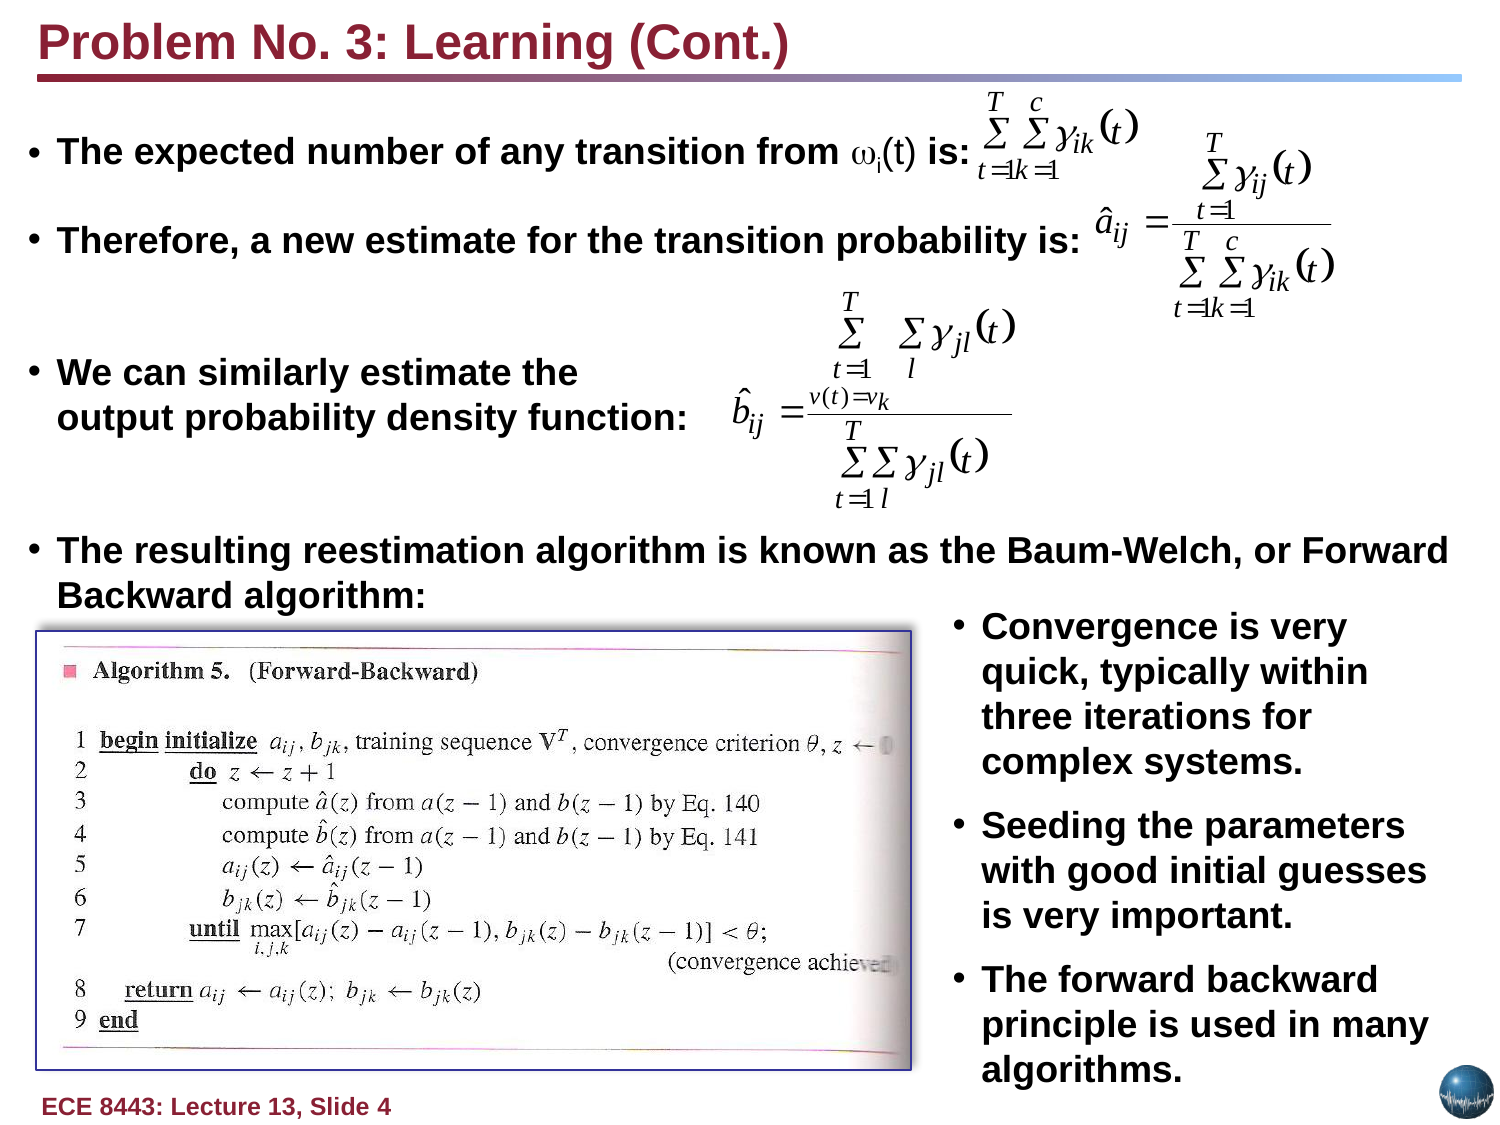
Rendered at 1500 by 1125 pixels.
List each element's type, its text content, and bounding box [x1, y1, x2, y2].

picture [36, 631, 911, 1070]
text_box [728, 284, 1017, 514]
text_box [974, 83, 1138, 186]
text_box Convergence is very quick, typically within three iterations for complex systems. Seeding the parameters with good initial guesses is very important. The forward backward principle is used in many algorithms. [952, 602, 1460, 1090]
picture [1439, 1065, 1494, 1119]
text_box Problem No. 3: Learning (Cont.) [37, 9, 1459, 70]
slide_number [0, 1074, 400, 1125]
text_box The expected number of any transition from i(t) is: Therefore, a new estimate for the transition probability is: We can similarly estimate the output probability density function: The resulting reestimation algorithm is known as the Baum-Welch, or Forward Backward algorithm: [27, 101, 1460, 616]
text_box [1090, 124, 1338, 324]
